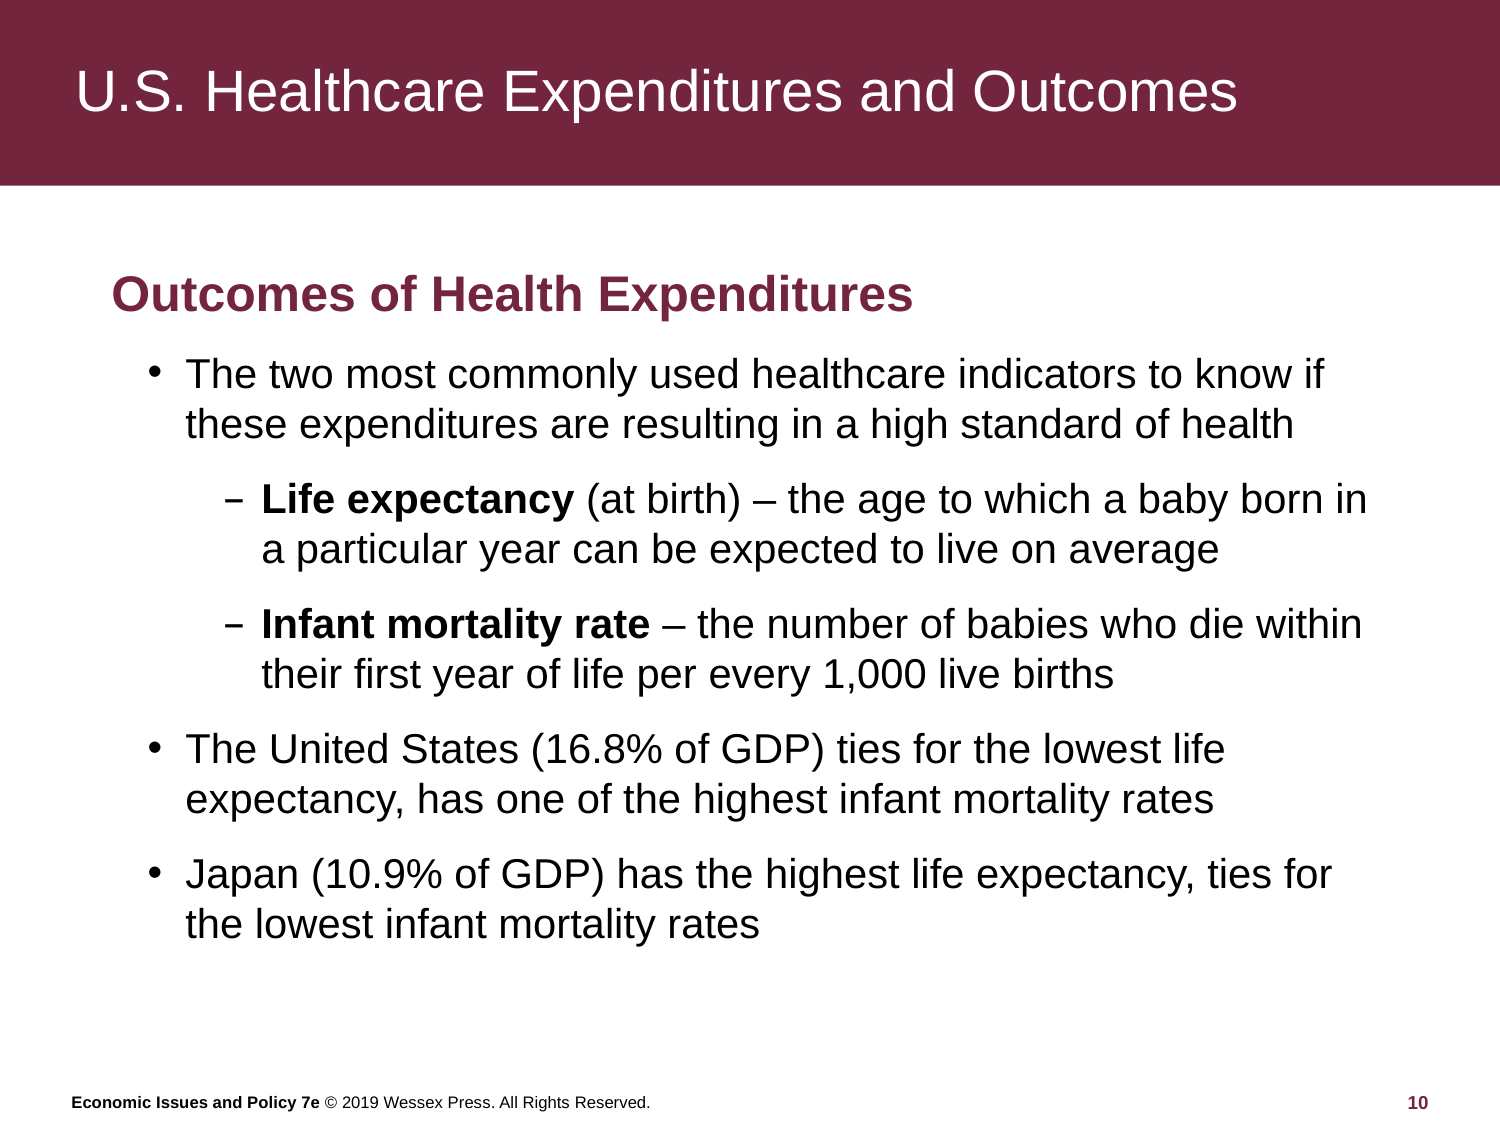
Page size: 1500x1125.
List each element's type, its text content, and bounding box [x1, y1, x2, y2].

list Outcomes of Health Expenditures The two most commonly used healthcare indicators to know if these expenditures are resulting in a high standard of health Life expectancy (at birth) – the age to which a baby born in a particular year can be expected to live on average Infant mortality rate – the number of babies who die within their first year of life per every 1,000 live births The United States (16.8% of GDP) ties for the lowest life expectancy, has one of the highest infant mortality rates Japan (10.9% of GDP) has the highest life expectancy, ties for the lowest infant mortality rates [109, 261, 1392, 1014]
title U.S. Healthcare Expenditures and Outcomes [0, 0, 1500, 186]
